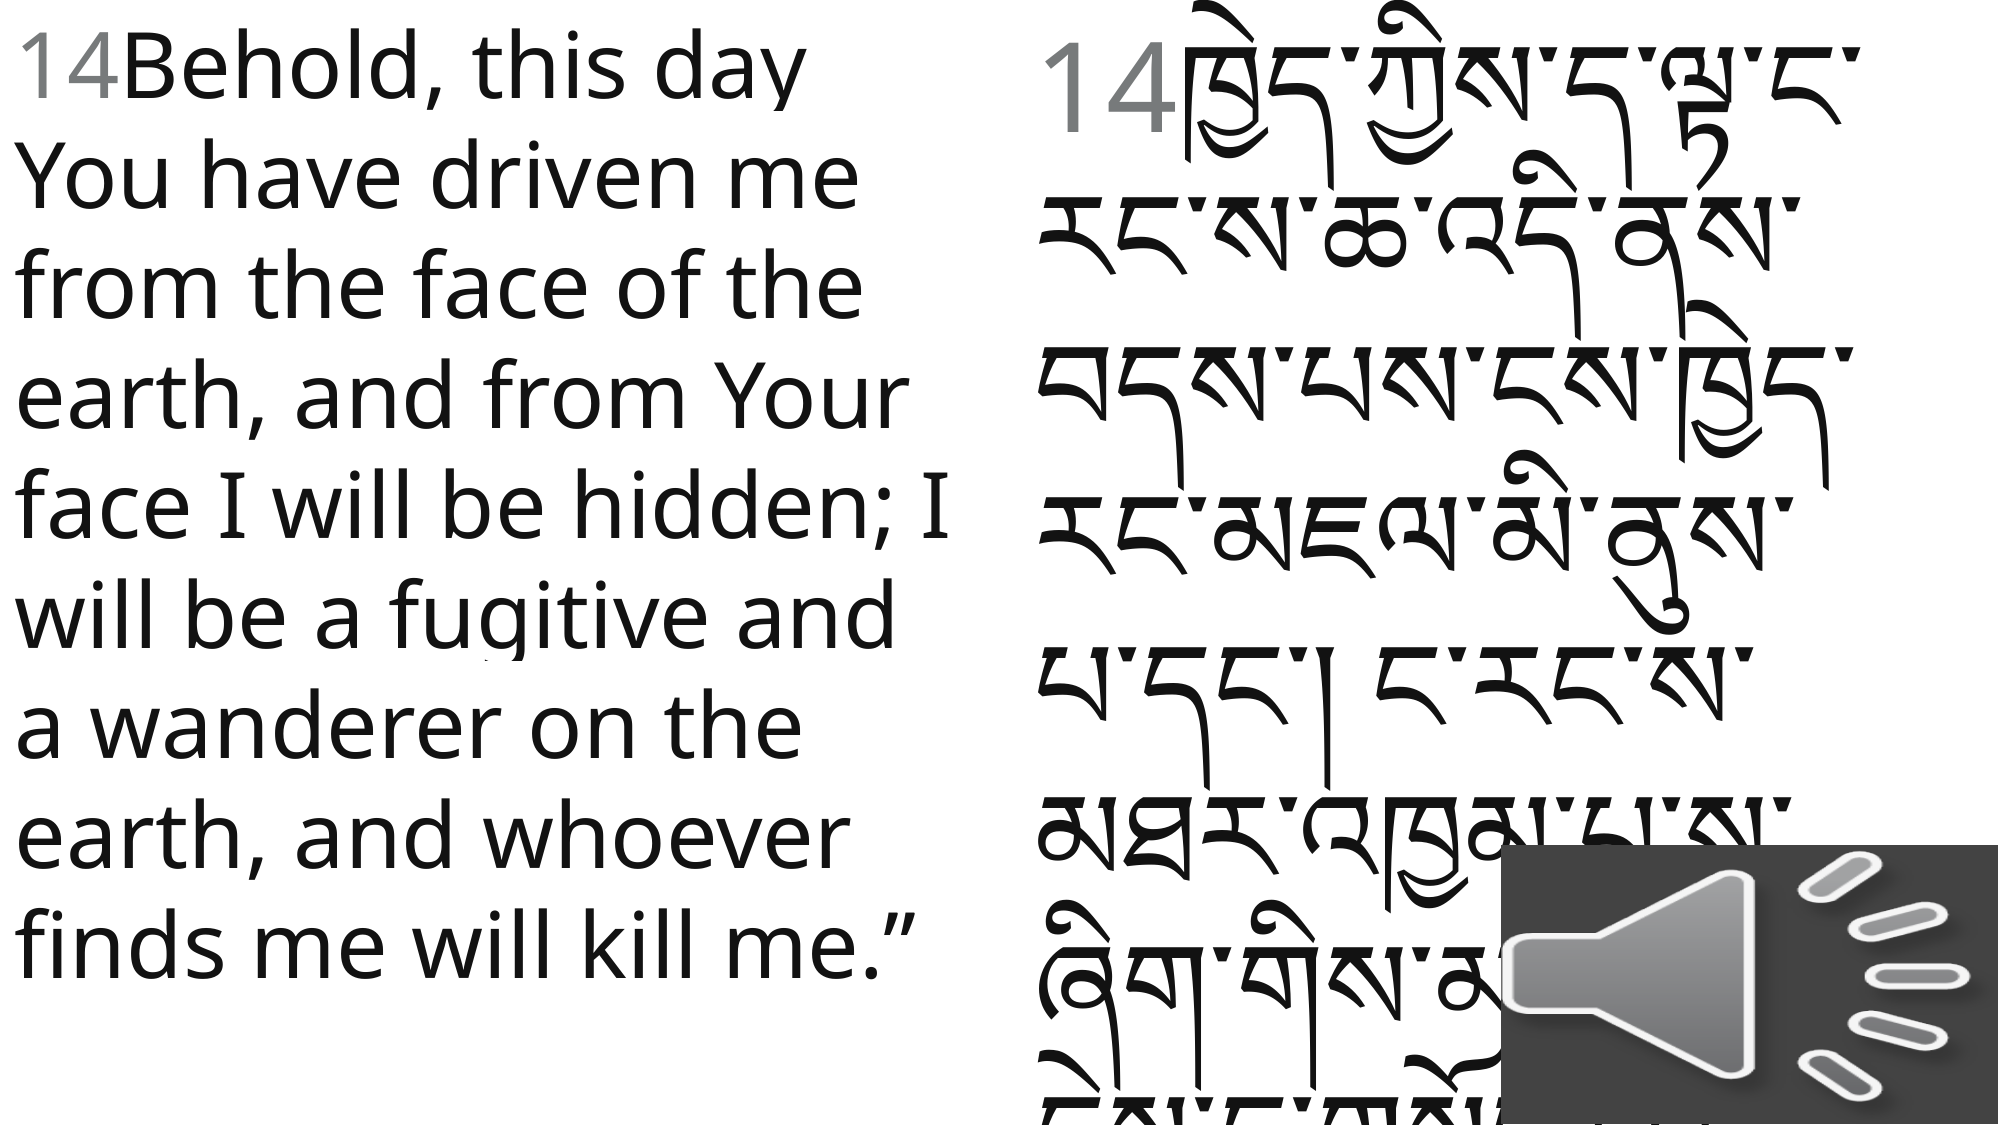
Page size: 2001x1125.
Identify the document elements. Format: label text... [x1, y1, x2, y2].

text_box 14Behold, this day You have driven me from the face of the earth, and from Your face I will be hidden; I will be a fugitive and a wanderer on the earth, and whoever finds me will kill me.” [0, 0, 981, 1125]
text_box 14ཁྱེད་ཀྱིས་ད་ལྟ་ང་རང་ས་ཆ་འདི་ནས་བདས་པས་ངས་ཁྱེད་རང་མཇལ་མི་ནུས་པ༌དང༌། ང་རང་ས་མཐར་འཁྱམ་པ་སུ་ཞིག་གིས་མཐོང༌ན། དེས་ང་གསོད་པར་འགྱུར་ཞེས་སྨྲས༌སོ།། [1019, 0, 2000, 1125]
picture [1500, 843, 2000, 1125]
